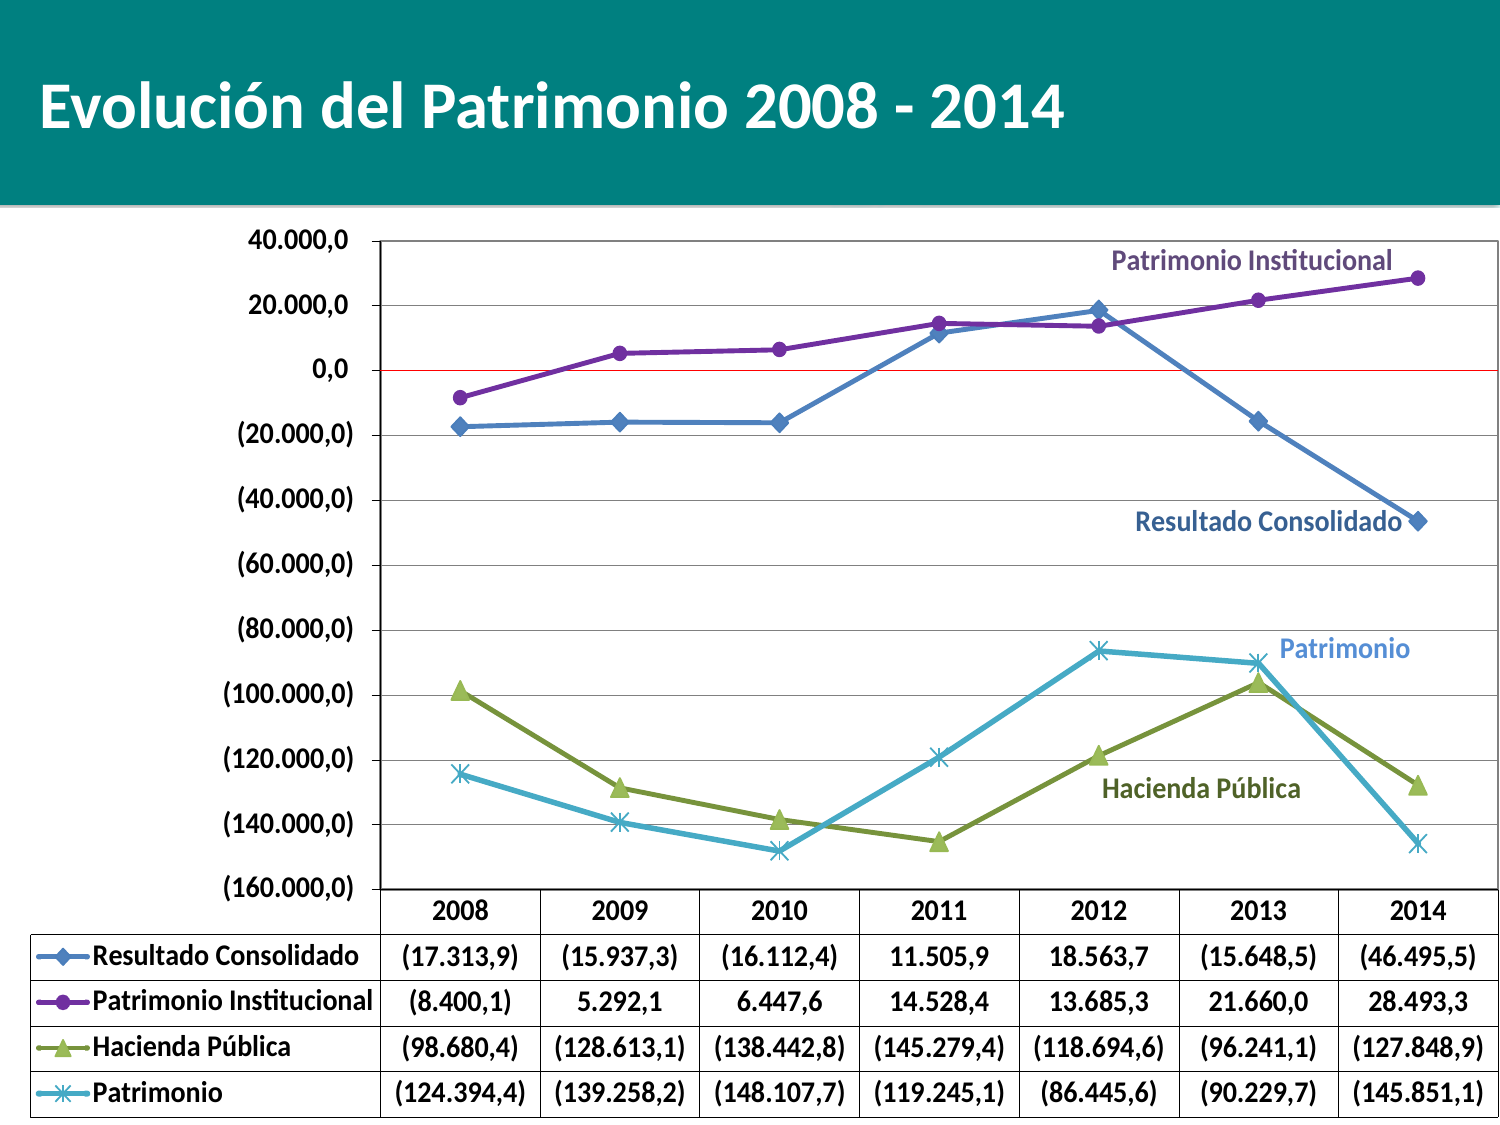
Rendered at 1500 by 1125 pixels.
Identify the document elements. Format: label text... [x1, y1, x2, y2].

picture [0, 207, 1500, 1125]
title Evolución del Patrimonio 2008 - 2014 [24, 54, 1459, 206]
